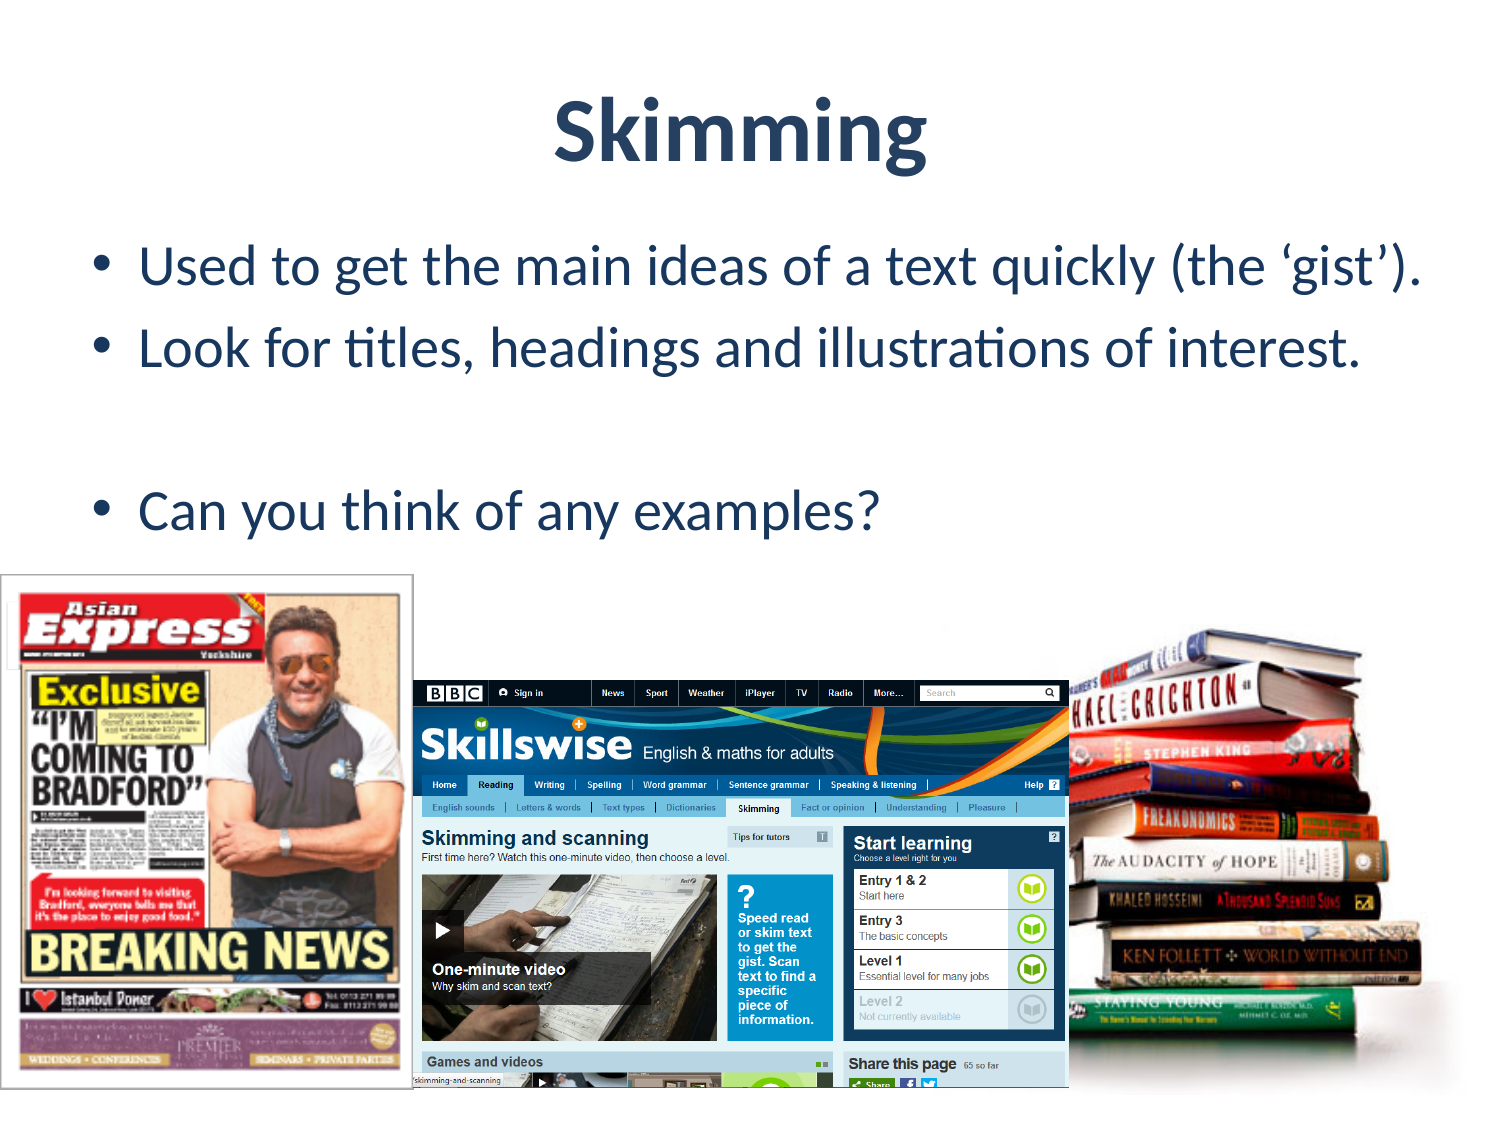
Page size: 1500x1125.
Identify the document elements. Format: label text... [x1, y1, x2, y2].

picture [0, 574, 1468, 1096]
list Used to get the main ideas of a text quickly (the ‘gist’). Look for titles, headings and illustrations of interest. Can you think of any examples? [76, 219, 1459, 679]
title Skimming [66, 30, 1417, 219]
